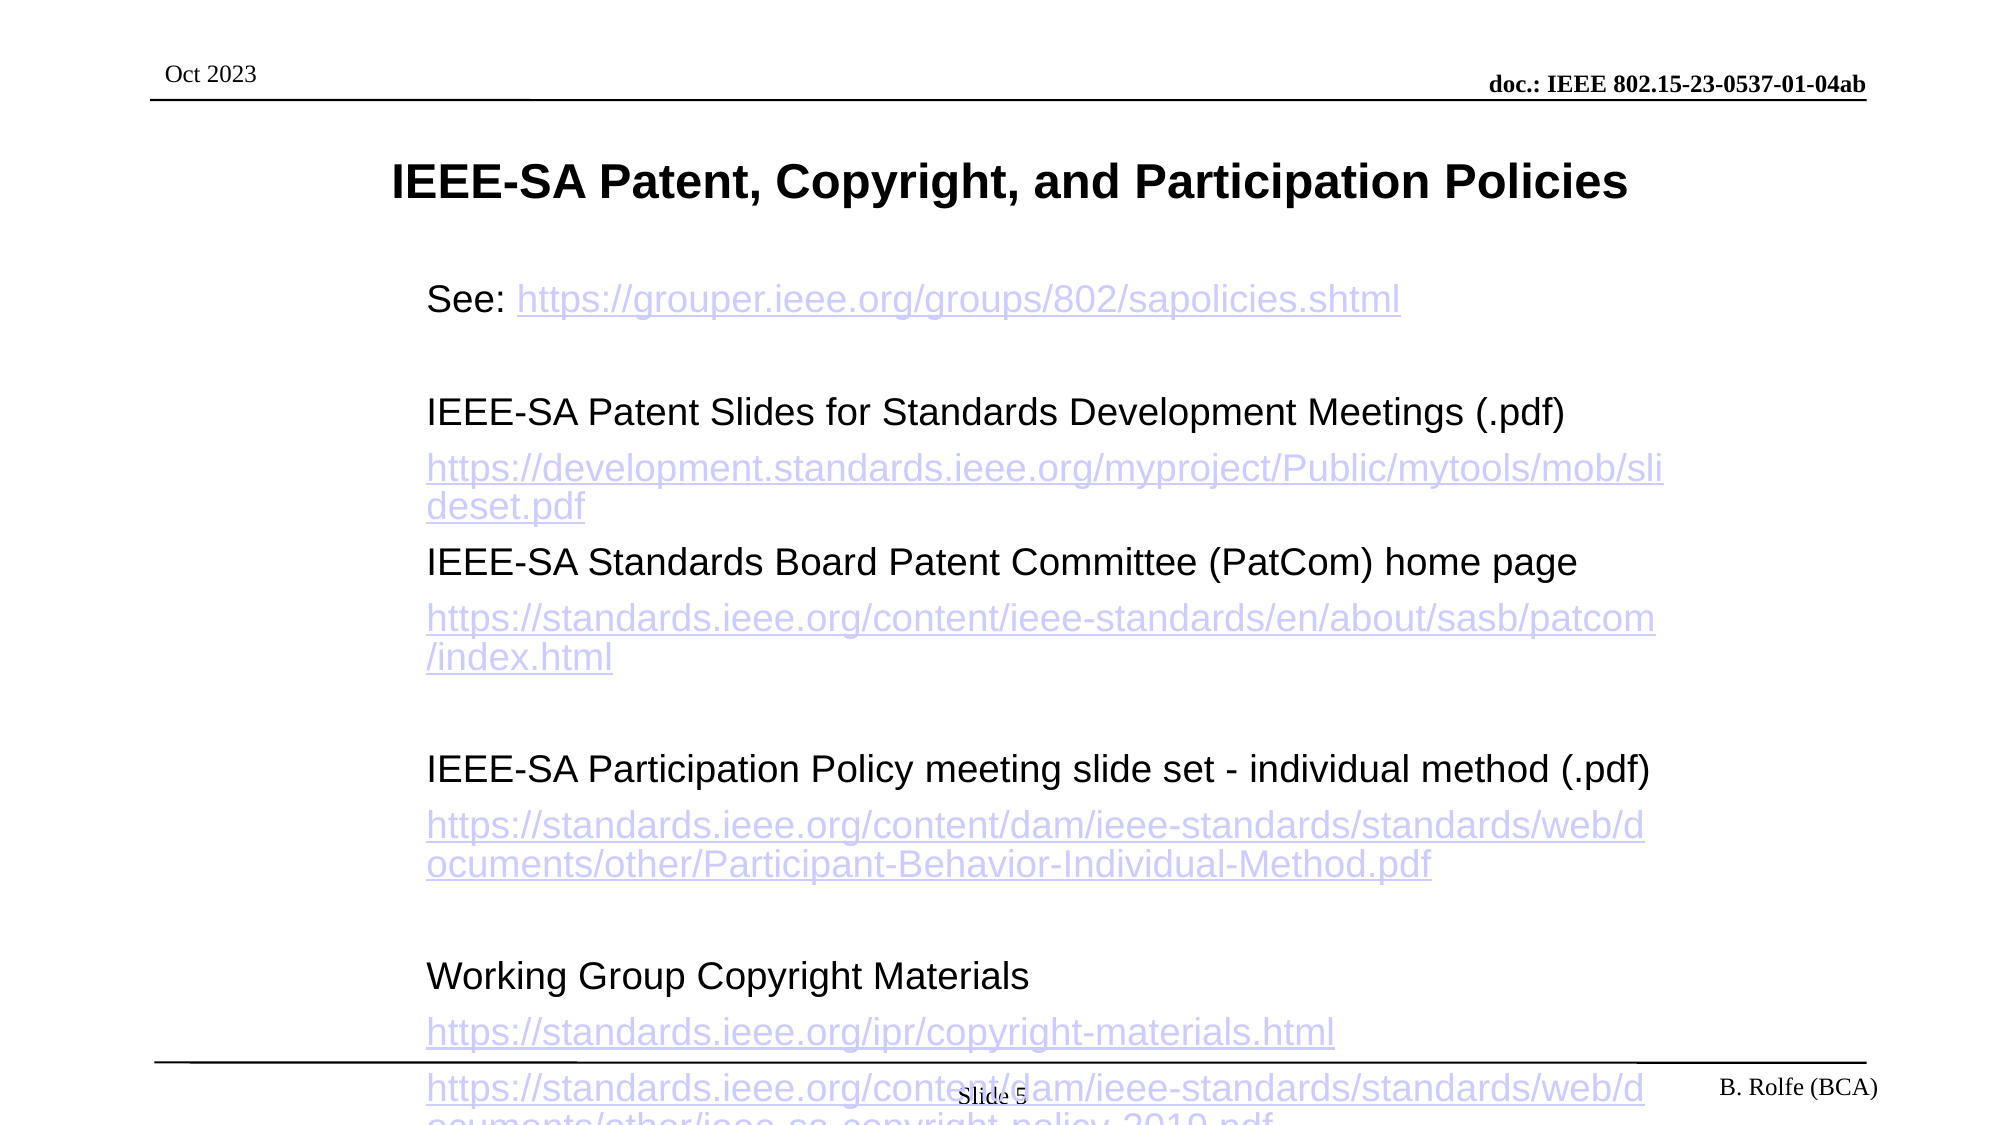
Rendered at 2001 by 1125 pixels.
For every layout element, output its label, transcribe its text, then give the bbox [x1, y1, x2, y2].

title IEEE-SA Patent, Copyright, and Participation Policies [373, 113, 1648, 244]
list See: https://grouper.ieee.org/groups/802/sapolicies.shtml IEEE-SA Patent Slides for Standards Development Meetings (.pdf) https://development.standards.ieee.org/myproject/Public/mytools/mob/slideset.pdf IEEE-SA Standards Board Patent Committee (PatCom) home page https://standards.ieee.org/content/ieee-standards/en/about/sasb/patcom/index.html IEEE-SA Participation Policy meeting slide set - individual method (.pdf) https://standards.ieee.org/content/dam/ieee-standards/standards/web/documents/other/Participant-Behavior-Individual-Method.pdf Working Group Copyright Materials https://standards.ieee.org/ipr/copyright-materials.html https://standards.ieee.org/content/dam/ieee-standards/standards/web/documents/other/ieee-sa-copyright-policy-2019.pdf [411, 266, 1686, 1047]
slide_number Slide 5 [921, 1075, 1065, 1115]
